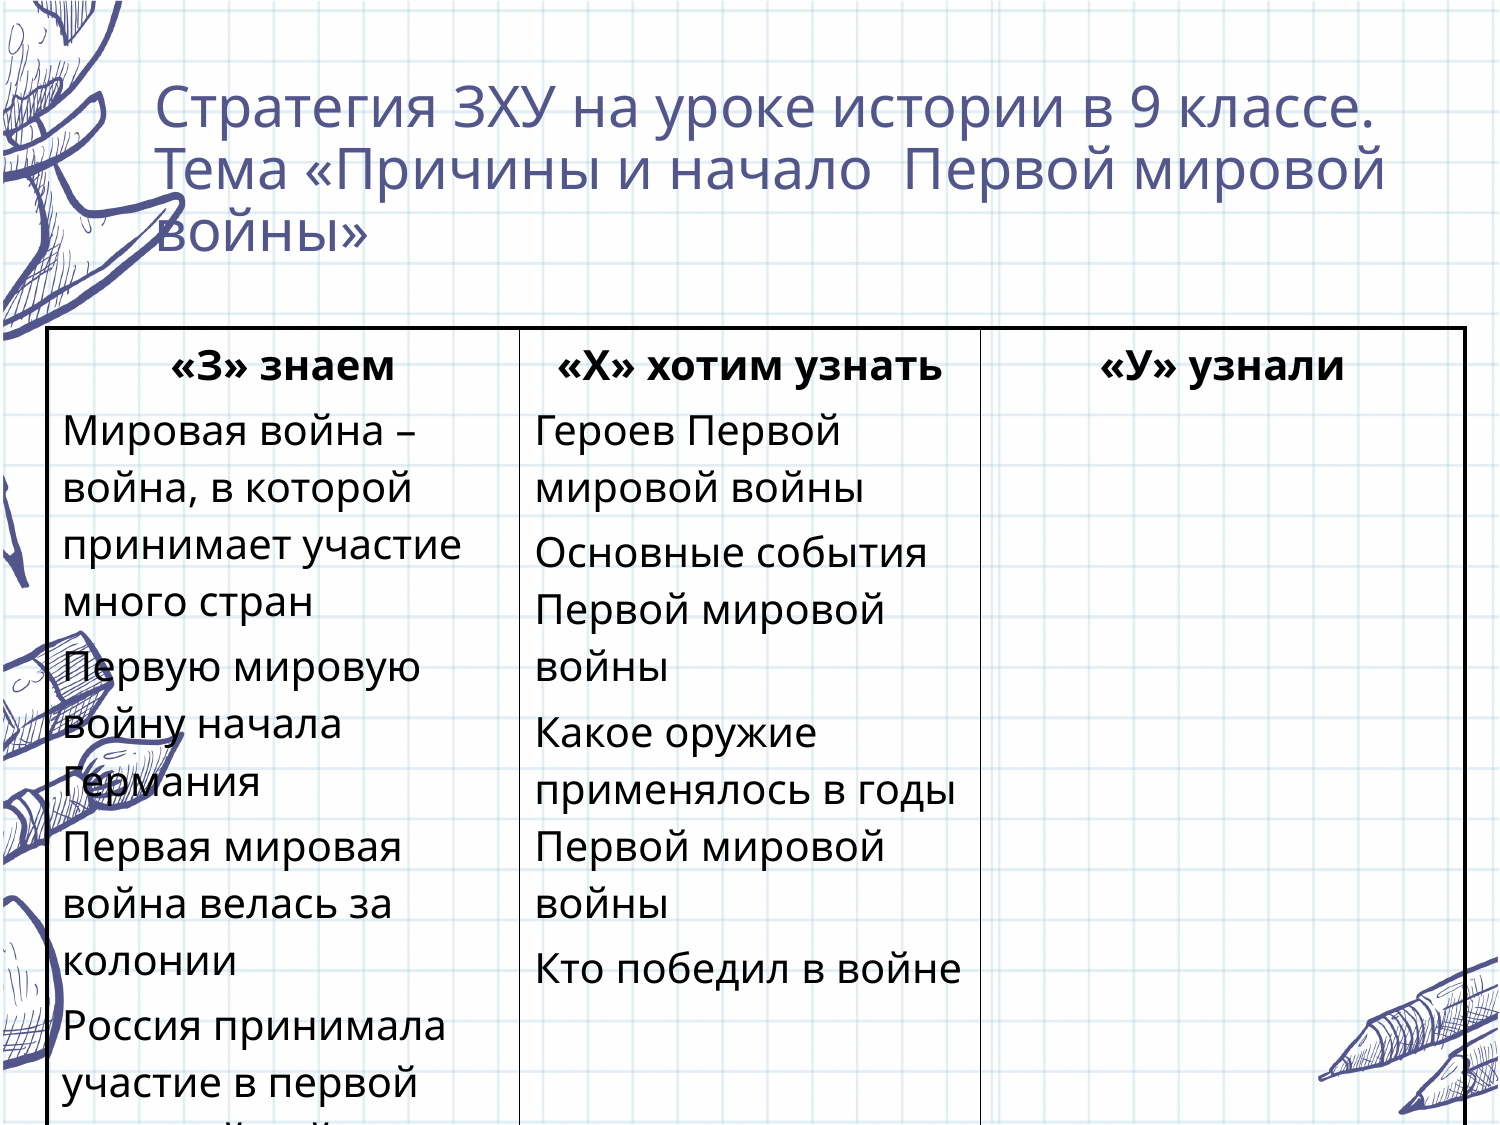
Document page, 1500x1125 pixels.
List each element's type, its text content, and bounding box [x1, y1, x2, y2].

title Стратегия ЗХУ на уроке истории в 9 классе. Тема «Причины и начало Первой мировой войны» [139, 62, 1433, 280]
table_header «З» знаем Мировая война – война, в которой принимает участие много стран Первую мировую войну начала Германия Первая мировая война велась за колонии Россия принимала участие в первой мировой войне [49, 330, 519, 1125]
table_header «Х» хотим узнать Героев Первой мировой войны Основные события Первой мировой войны Какое оружие применялось в годы Первой мировой войны Кто победил в войне [520, 330, 980, 1125]
table_header «У» узнали [981, 330, 1463, 1125]
picture [0, 0, 1500, 1125]
